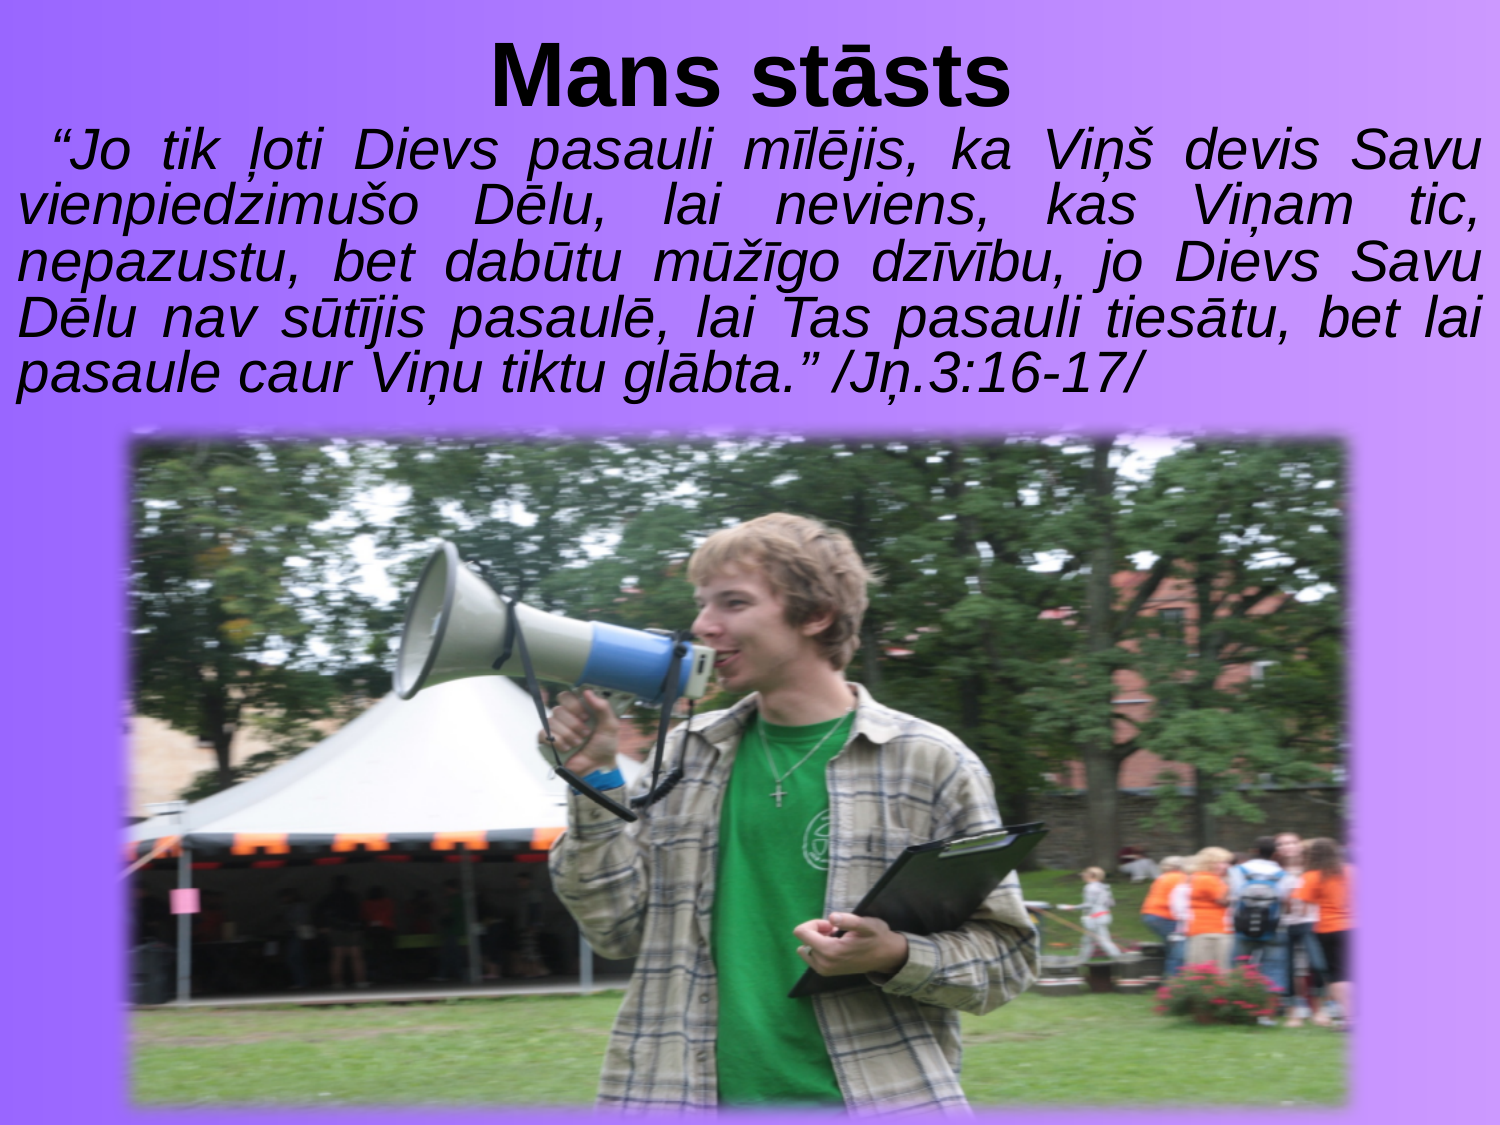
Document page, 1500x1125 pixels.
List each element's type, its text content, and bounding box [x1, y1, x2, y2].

text_box Mans stāsts [76, 0, 1427, 140]
picture [111, 420, 1367, 1125]
list “Jo tik ļoti Dievs pasauli mīlējis, ka Viņš devis Savu vienpiedzimušo Dēlu, lai neviens, kas Viņam tic, nepazustu, bet dabūtu mūžīgo dzīvību, jo Dievs Savu Dēlu nav sūtījis pasaulē, lai Tas pasauli tiesātu, bet lai pasaule caur Viņu tiktu glābta.” /Jņ.3:16-17/ [0, 116, 1500, 315]
